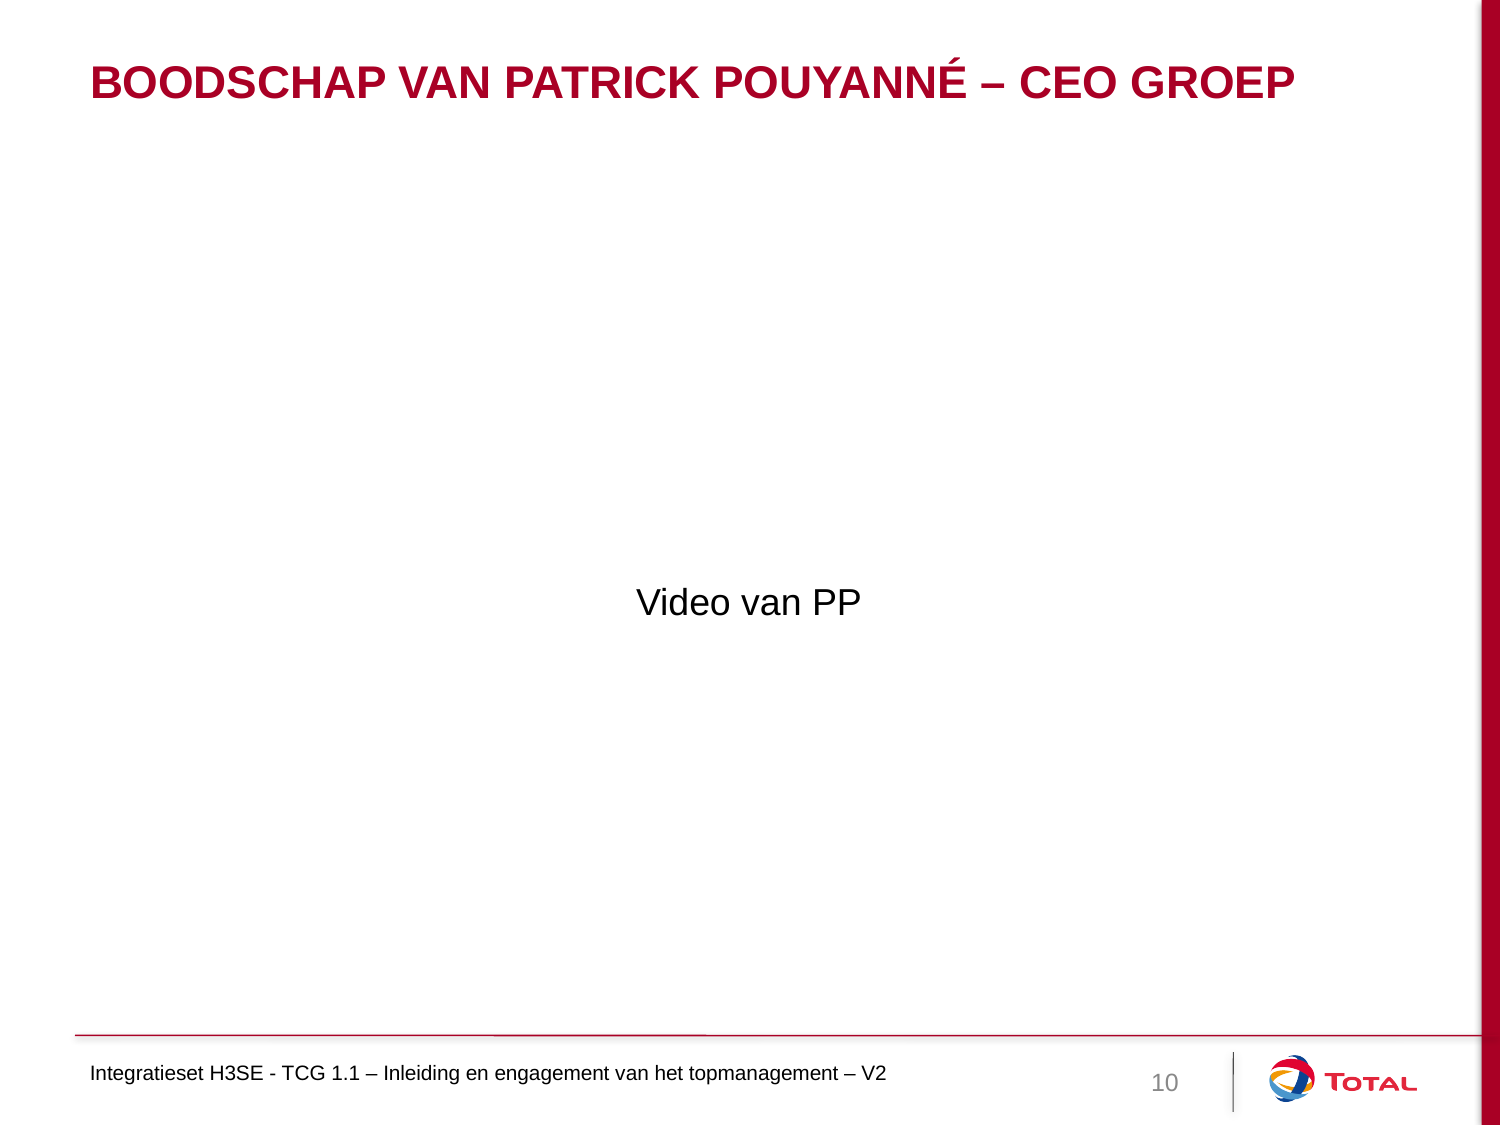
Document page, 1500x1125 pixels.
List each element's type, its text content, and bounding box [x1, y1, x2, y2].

slide_number 10 [1074, 1051, 1194, 1112]
picture [1260, 1045, 1426, 1112]
title Boodschap van Patrick Pouyanné – ceo groep [75, 45, 1424, 150]
text_box Integratieset H3SE - TCG 1.1 – Inleiding en engagement van het topmanagement – V2 [74, 1051, 988, 1112]
text_box Video van PP [621, 570, 877, 630]
